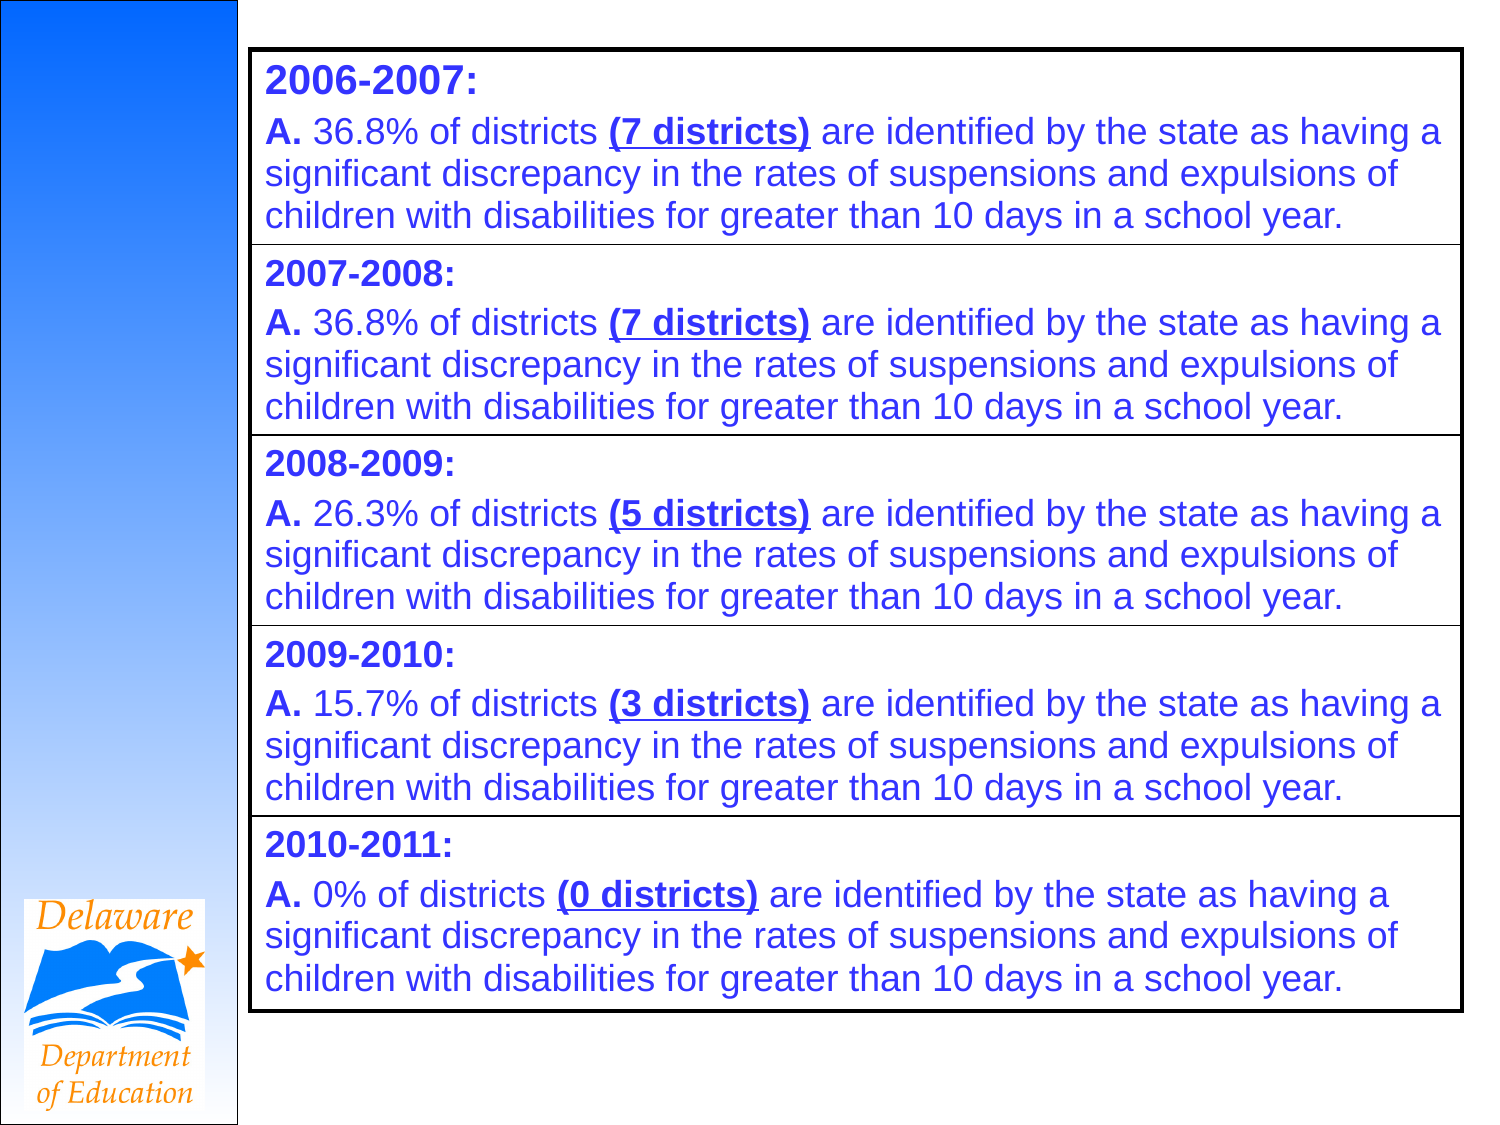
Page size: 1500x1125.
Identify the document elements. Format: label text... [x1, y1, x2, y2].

table_cell 2010-2011: A. 0% of districts (0 districts) are identified by the state as having a significant discrepancy in the rates of suspensions and expulsions of children with disabilities for greater than 10 days in a school year. [252, 817, 1460, 1009]
table_cell 2008-2009: A. 26.3% of districts (5 districts) are identified by the state as having a significant discrepancy in the rates of suspensions and expulsions of children with disabilities for greater than 10 days in a school year. [252, 436, 1460, 625]
picture [24, 899, 205, 1111]
table_cell 2009-2010: A. 15.7% of districts (3 districts) are identified by the state as having a significant discrepancy in the rates of suspensions and expulsions of children with disabilities for greater than 10 days in a school year. [252, 626, 1460, 815]
table_cell 2007-2008: A. 36.8% of districts (7 districts) are identified by the state as having a significant discrepancy in the rates of suspensions and expulsions of children with disabilities for greater than 10 days in a school year. [252, 245, 1460, 434]
table_header 2006-2007: A. 36.8% of districts (7 districts) are identified by the state as having a significant discrepancy in the rates of suspensions and expulsions of children with disabilities for greater than 10 days in a school year. [252, 52, 1460, 244]
